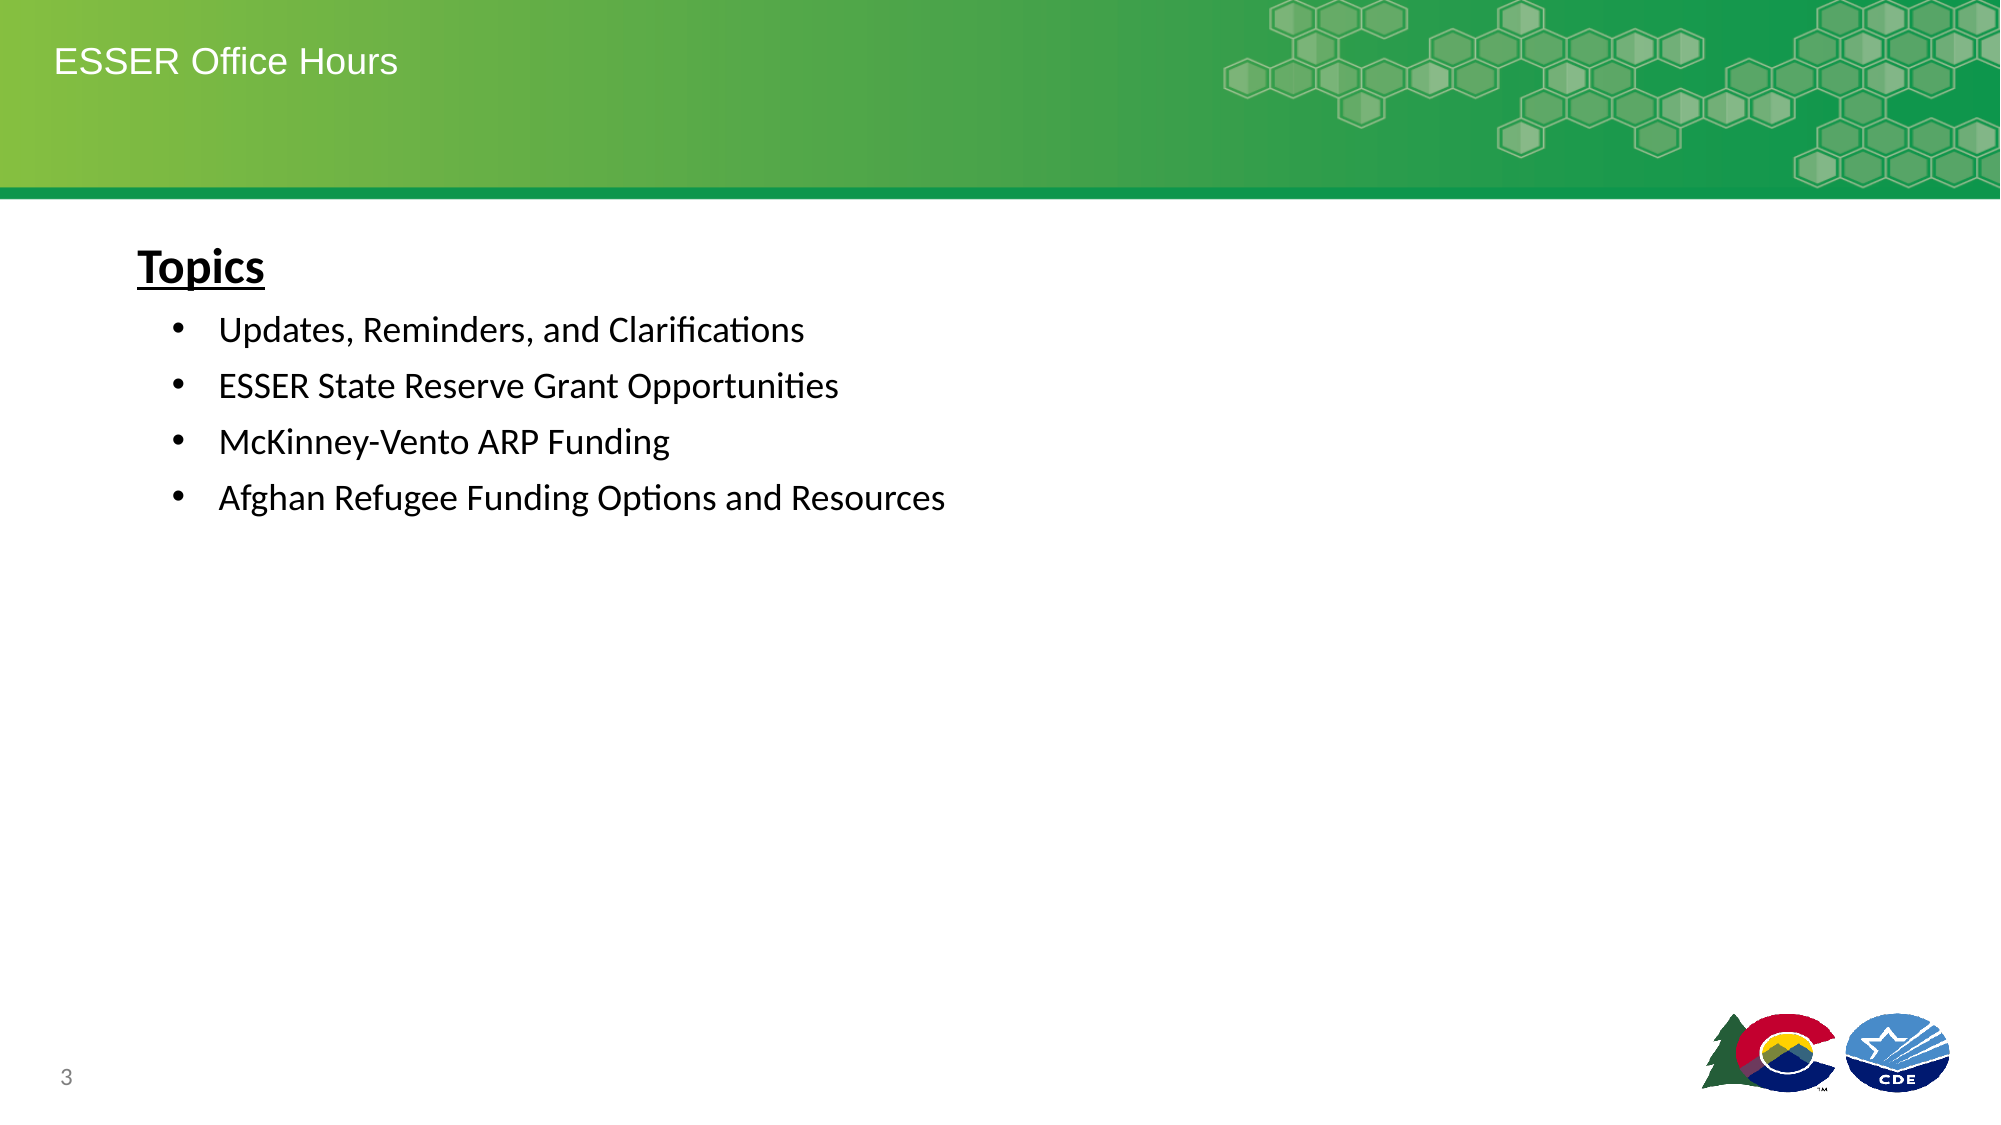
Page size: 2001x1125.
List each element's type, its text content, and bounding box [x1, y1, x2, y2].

list Topics Updates, Reminders, and Clarifications ESSER State Reserve Grant Opportunities McKinney-Vento ARP Funding Afghan Refugee Funding Options and Resources [137, 239, 1863, 1002]
picture [0, 0, 2000, 200]
picture [1700, 1012, 1950, 1093]
title ESSER Office Hours [53, 41, 1384, 166]
slide_number 3 [48, 1054, 499, 1115]
